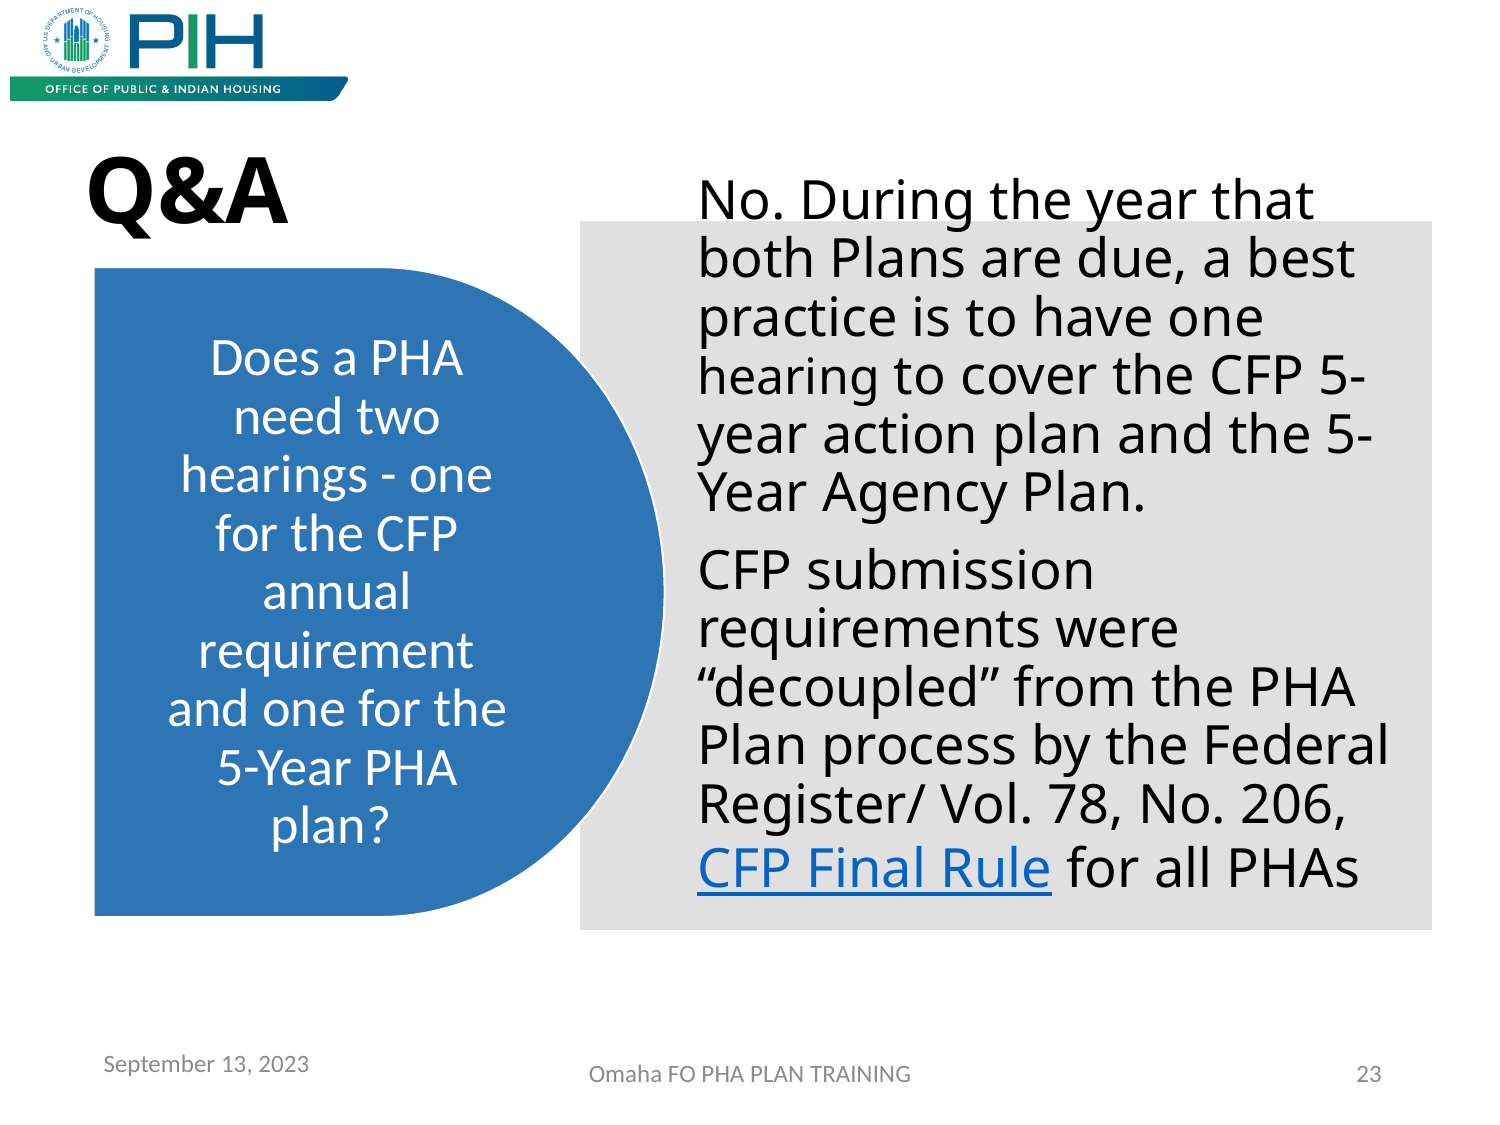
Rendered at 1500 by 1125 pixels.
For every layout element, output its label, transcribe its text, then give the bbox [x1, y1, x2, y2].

slide_number 23 [1059, 1042, 1397, 1103]
text_box Does a PHA need two hearings - one for the CFP annual requirement and one for the 5-Year PHA plan? [92, 266, 666, 919]
title Q&A [69, 85, 1364, 303]
text_box No. During the year that both Plans are due, a best practice is to have one hearing to cover the CFP 5-year action plan and the 5-Year Agency Plan. CFP submission requirements were “decoupled” from the PHA Plan process by the Federal Register/ Vol. 78, No. 206, CFP Final Rule for all PHAs [580, 221, 1432, 930]
footer Omaha FO PHA PLAN TRAINING [496, 1042, 1004, 1103]
picture [10, 3, 348, 101]
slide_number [88, 1032, 426, 1093]
